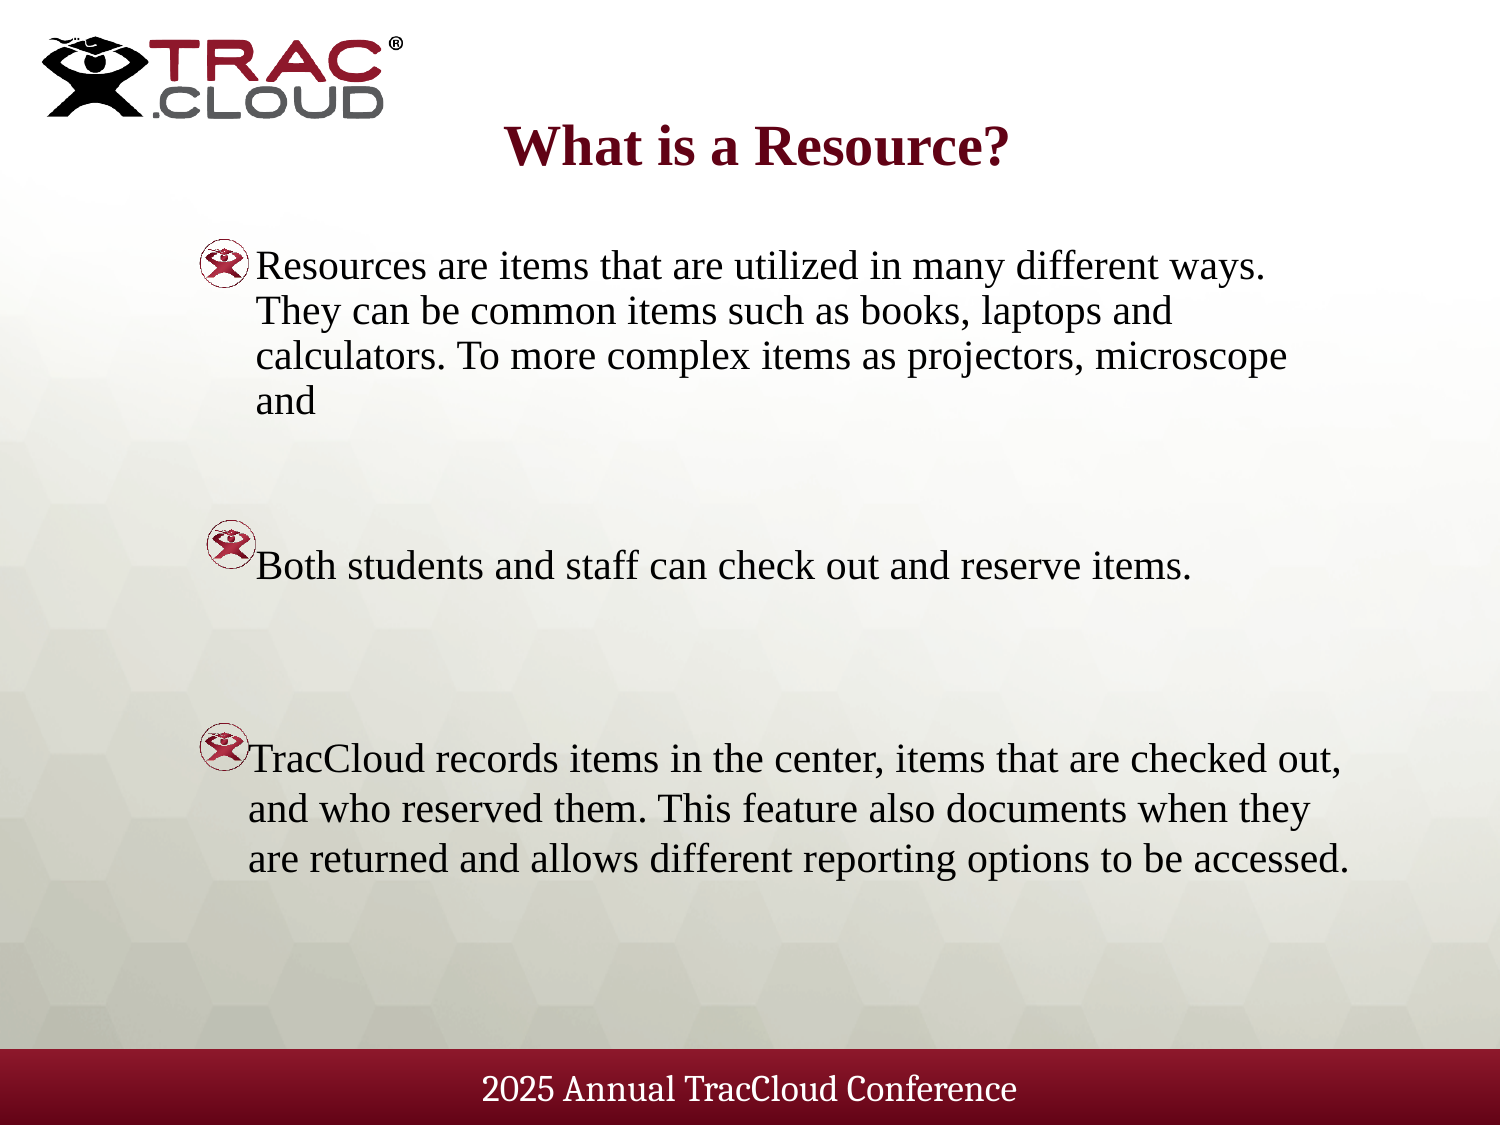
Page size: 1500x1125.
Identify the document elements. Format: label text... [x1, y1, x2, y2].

text_box What is a Resource? [488, 94, 1239, 185]
picture [0, 28, 1500, 1049]
text_box Resources are items that are utilized in many different ways. They can be common items such as books, laptops and calculators. To more complex items as projectors, microscope and Both students and staff can check out and reserve items. TracCloud records items in the center, items that are checked out, and who reserved them. This feature also documents when they are returned and allows different reporting options to be accessed. [233, 236, 1367, 971]
